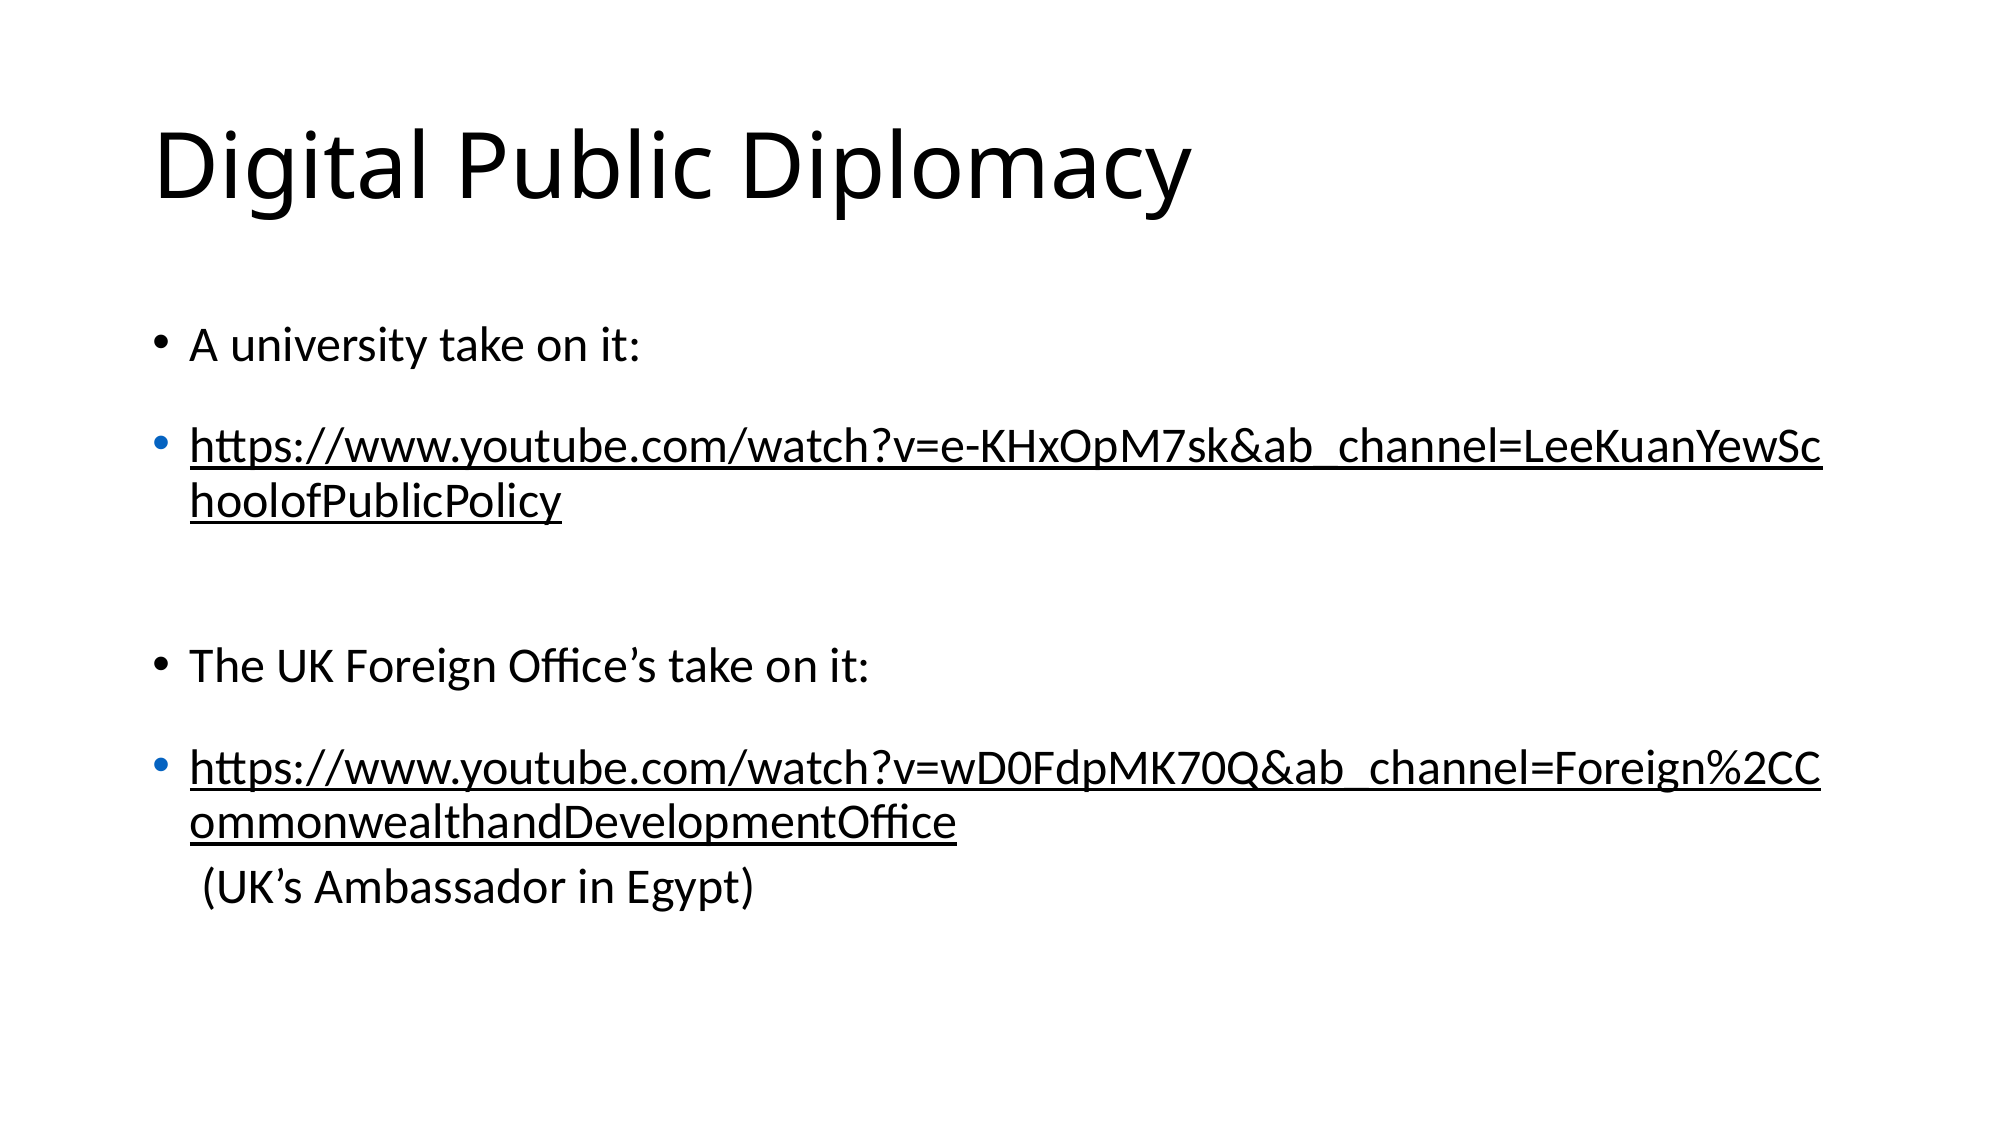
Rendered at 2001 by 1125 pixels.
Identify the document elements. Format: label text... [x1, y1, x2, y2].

title Digital Public Diplomacy [137, 59, 1863, 278]
list A university take on it: https://www.youtube.com/watch?v=e-KHxOpM7sk&ab_channel=LeeKuanYewSchoolofPublicPolicy The UK Foreign Office’s take on it: https://www.youtube.com/watch?v=wD0FdpMK70Q&ab_channel=Foreign%2CCommonwealthandDevelopmentOffice (UK’s Ambassador in Egypt) [137, 299, 1863, 1014]
